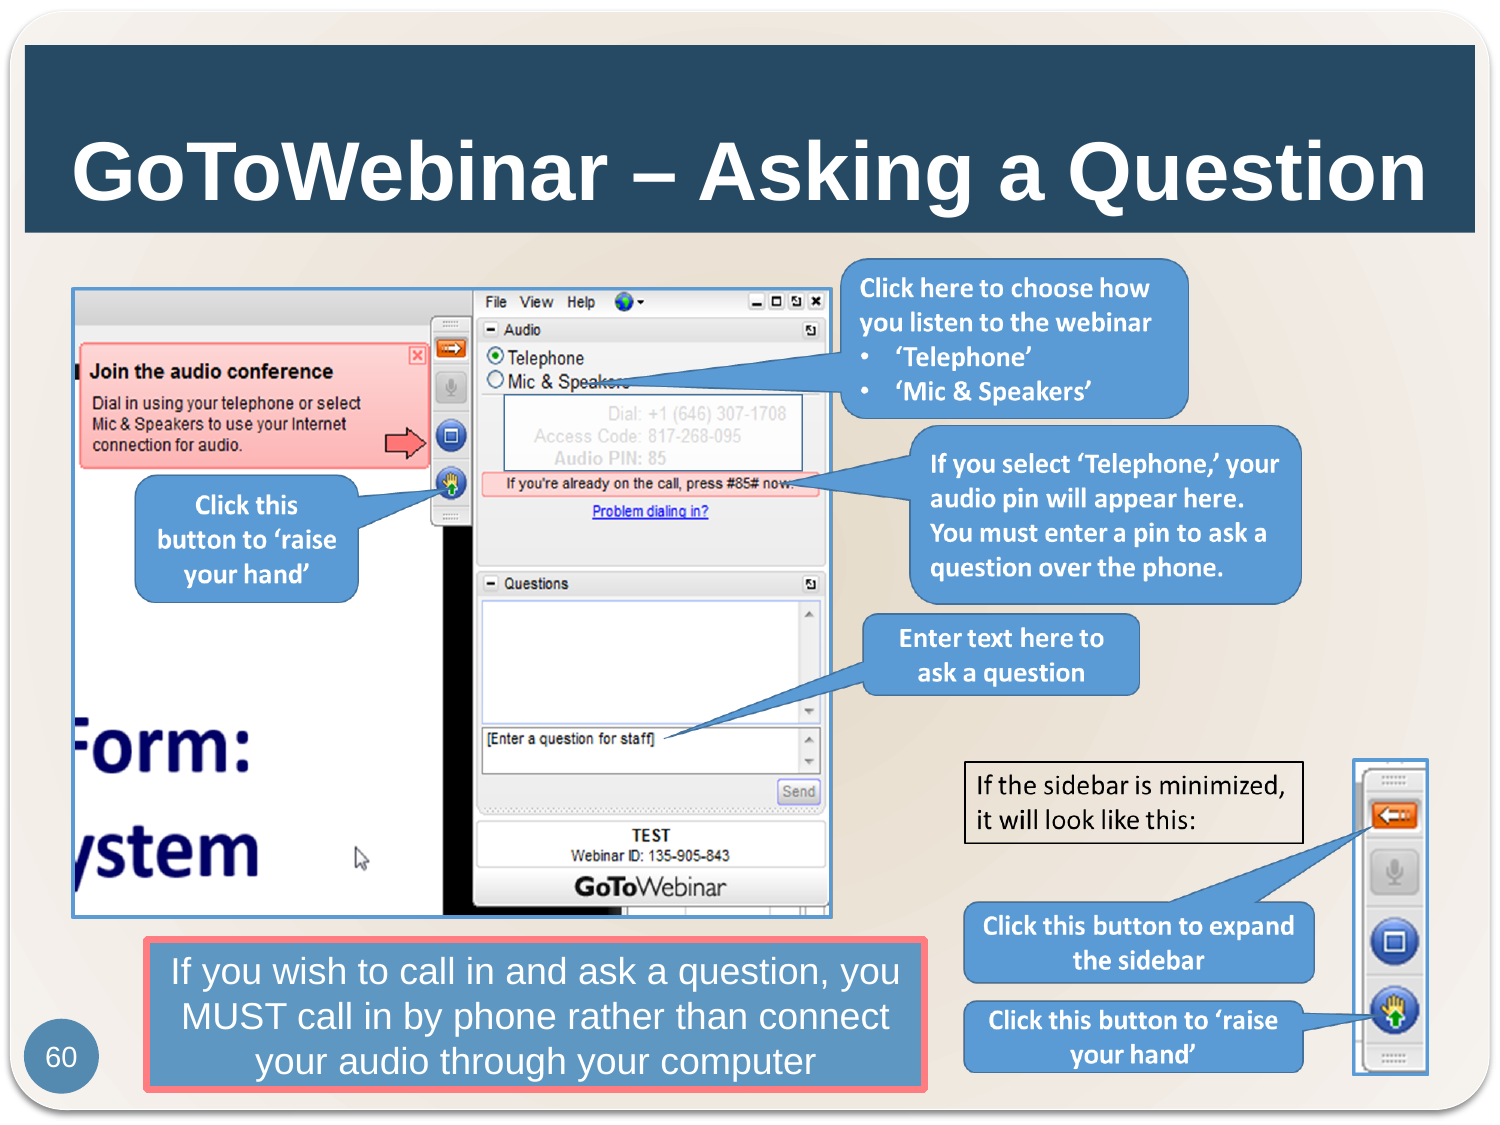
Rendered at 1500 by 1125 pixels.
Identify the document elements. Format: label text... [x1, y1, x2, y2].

picture [71, 257, 1429, 1090]
title GoToWebinar – Asking a Question [24, 45, 1475, 233]
slide_number 60 [23, 1018, 66, 1094]
